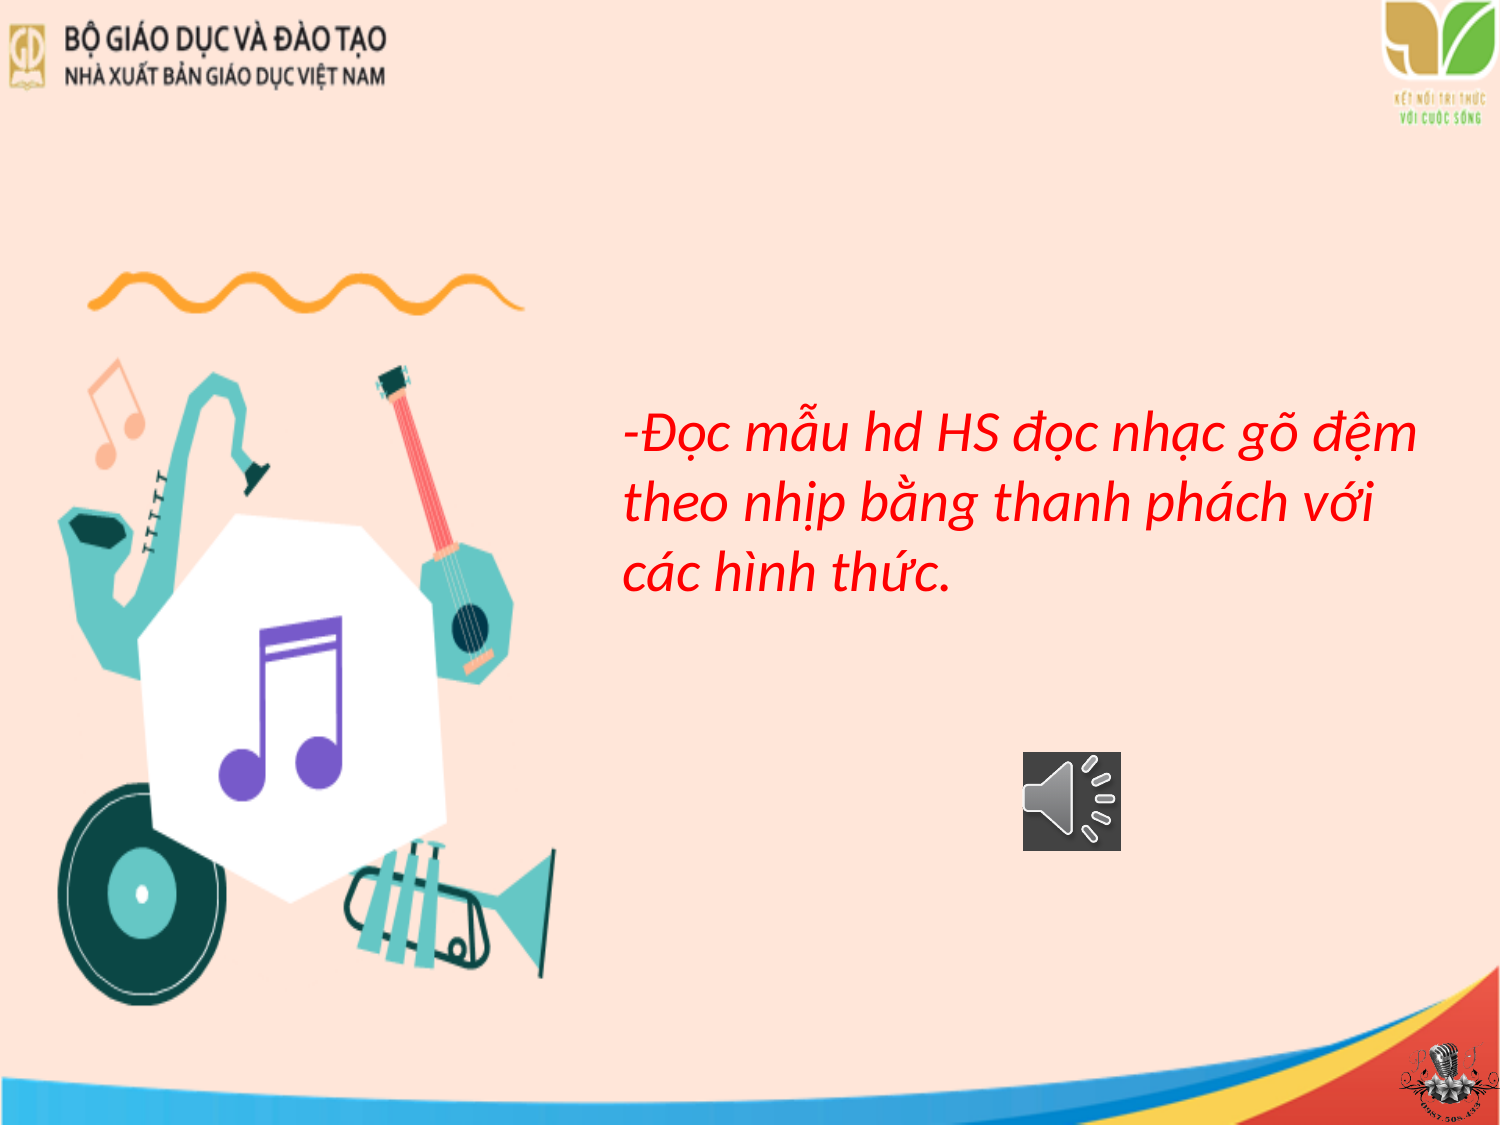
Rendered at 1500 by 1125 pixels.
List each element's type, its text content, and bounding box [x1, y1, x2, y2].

text_box -Đọc mẫu hd HS đọc nhạc gõ đệm theo nhịp bằng thanh phách với các hình thức. [608, 385, 1436, 610]
picture [0, 0, 1500, 1125]
